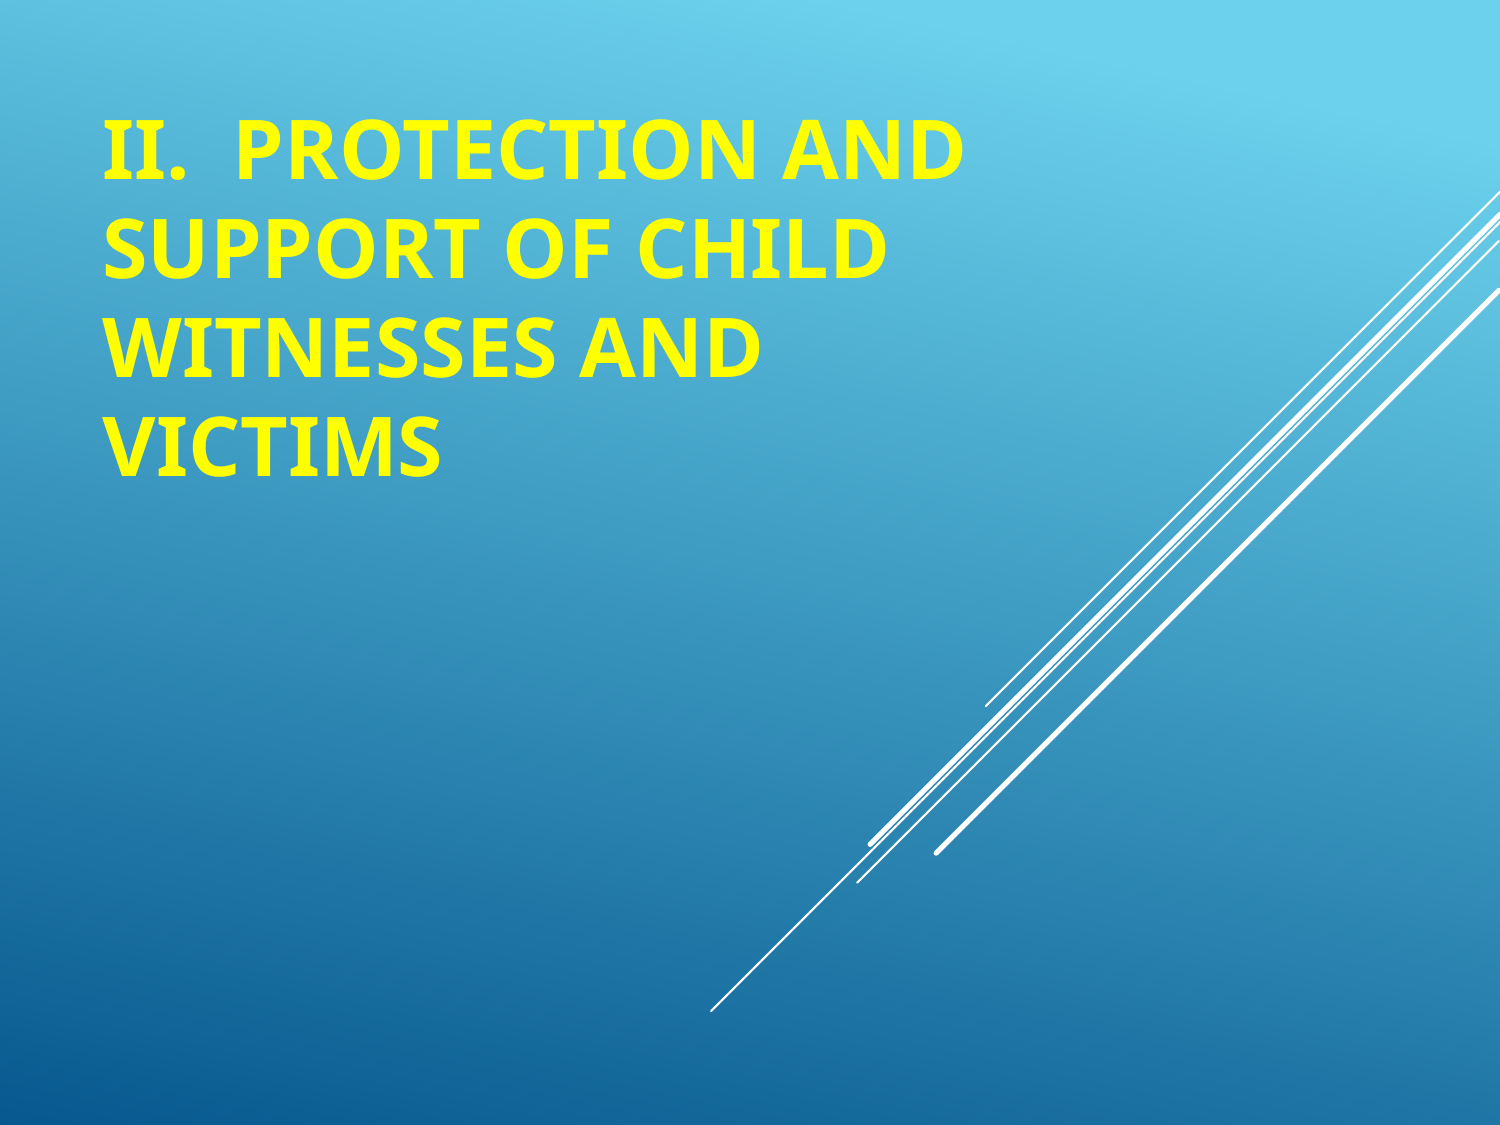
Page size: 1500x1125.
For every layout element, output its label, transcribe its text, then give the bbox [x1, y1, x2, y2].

title II. Protection and support of child witnesses and victims [87, 87, 1098, 600]
